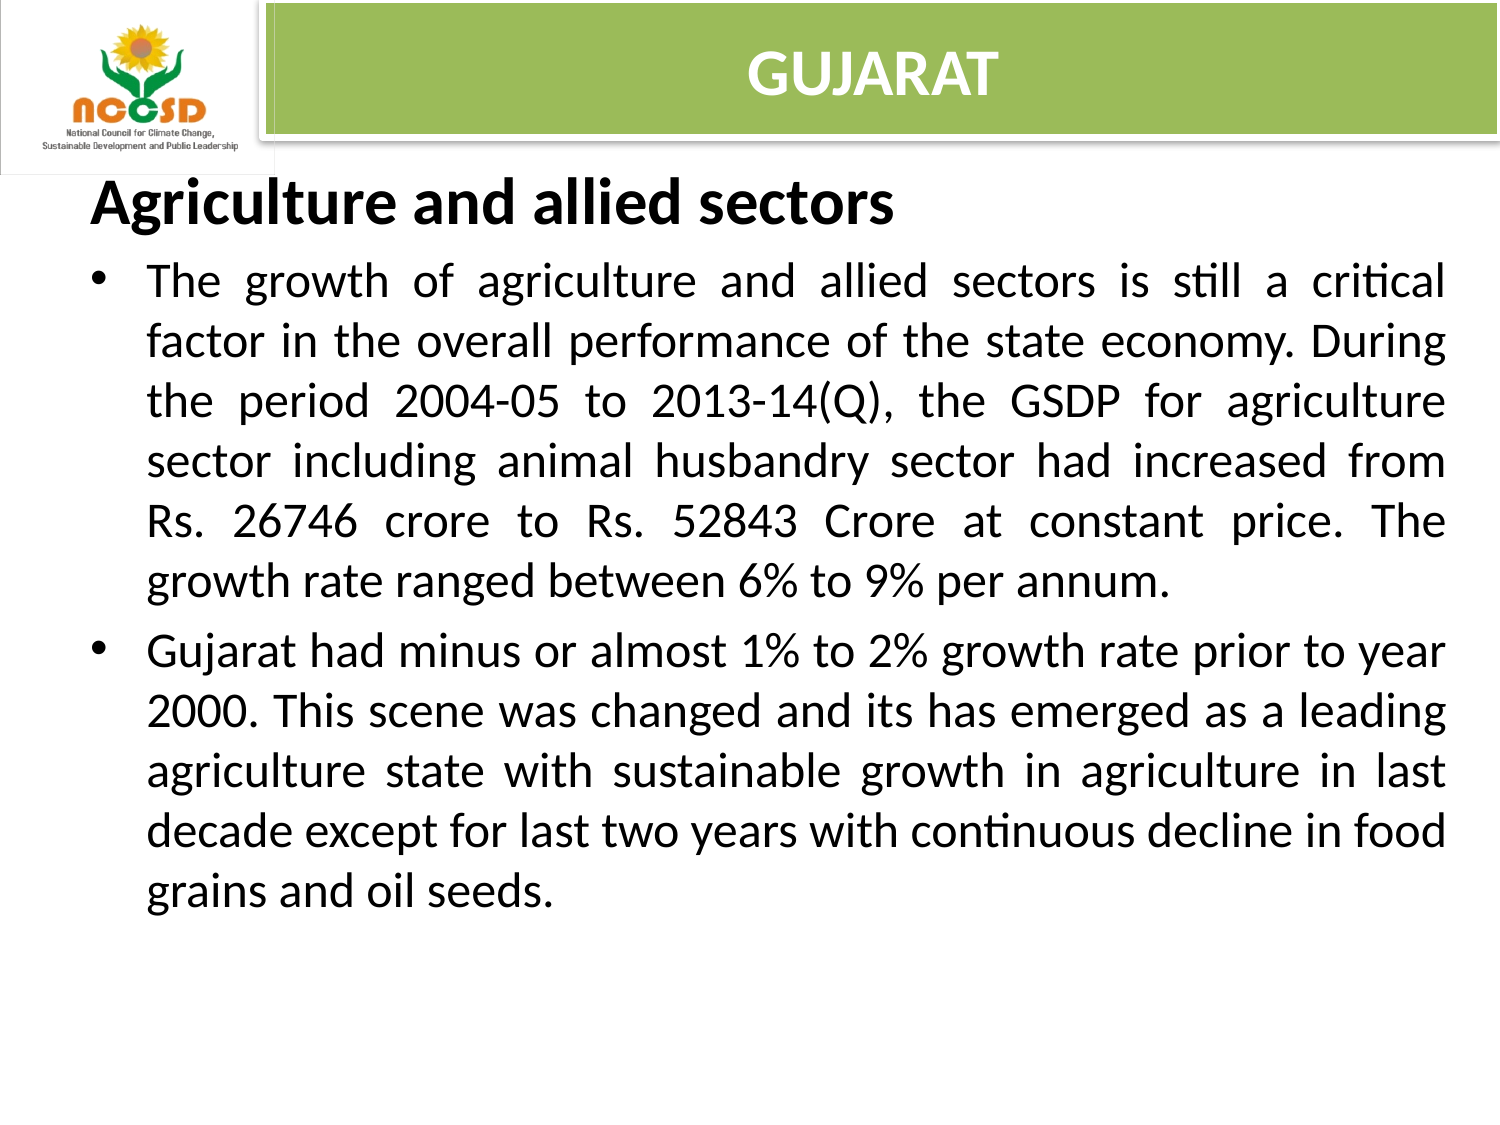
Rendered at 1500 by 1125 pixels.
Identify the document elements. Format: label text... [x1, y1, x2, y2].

list Agriculture and allied sectors The growth of agriculture and allied sectors is still a critical factor in the overall performance of the state economy. During the period 2004-05 to 2013-14(Q), the GSDP for agriculture sector including animal husbandry sector had increased from Rs. 26746 crore to Rs. 52843 Crore at constant price. The growth rate ranged between 6% to 9% per annum. Gujarat had minus or almost 1% to 2% growth rate prior to year 2000. This scene was changed and its has emerged as a leading agriculture state with sustainable growth in agriculture in last decade except for last two years with continuous decline in food grains and oil seeds. [75, 149, 1463, 1005]
title GUJARAT [279, 0, 1500, 141]
picture [0, 0, 276, 176]
